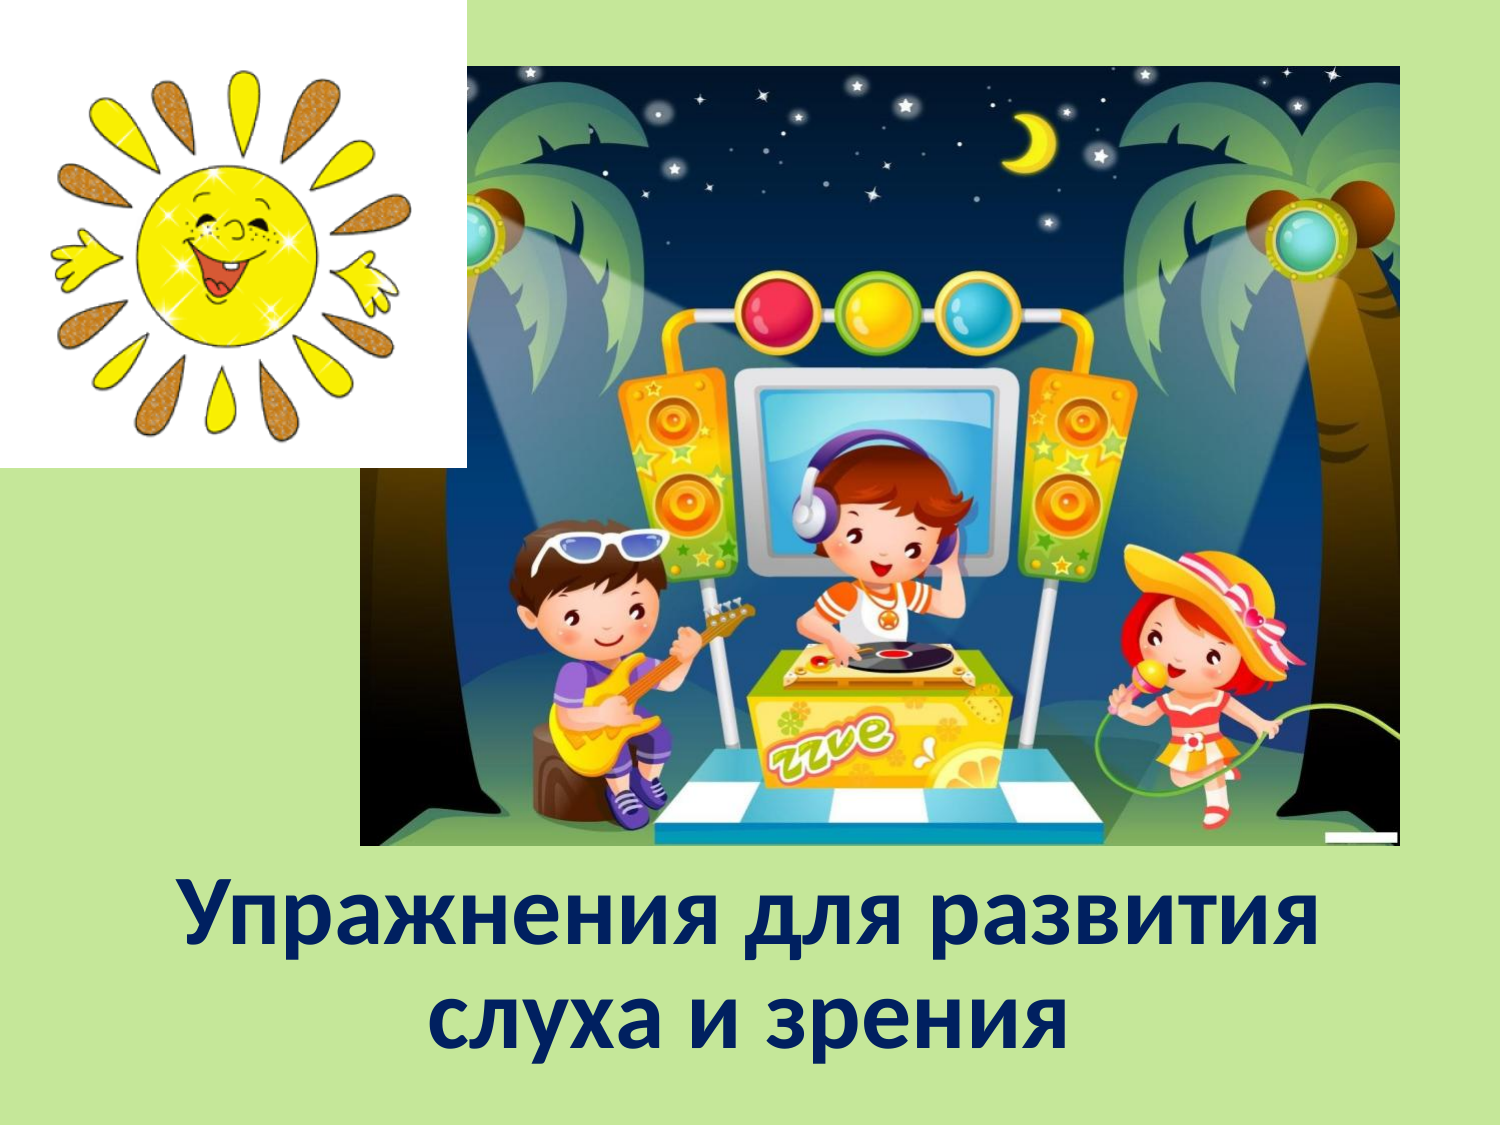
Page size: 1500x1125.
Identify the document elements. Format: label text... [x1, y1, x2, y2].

title Упражнения для развития слуха и зрения [41, 834, 1459, 1094]
picture [0, 0, 1400, 846]
